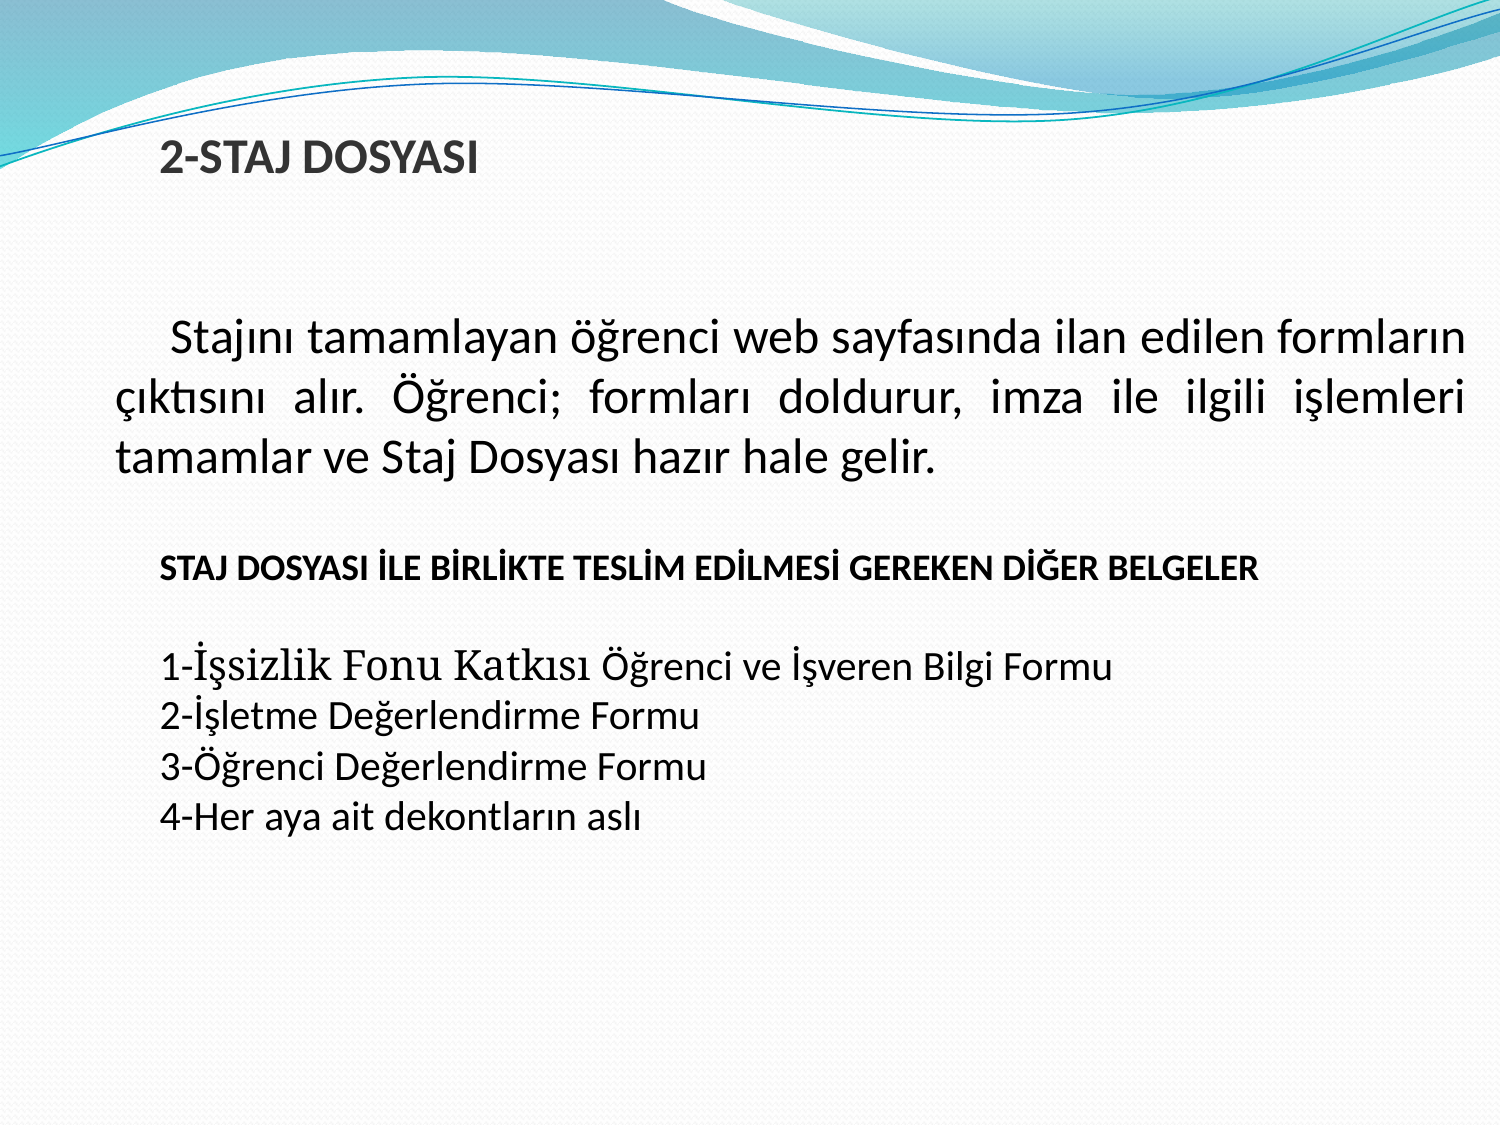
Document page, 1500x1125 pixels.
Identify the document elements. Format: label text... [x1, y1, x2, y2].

text_box 2-STAJ DOSYASI Stajını tamamlayan öğrenci web sayfasında ilan edilen formların çıktısını alır. Öğrenci; formları doldurur, imza ile ilgili işlemleri tamamlar ve Staj Dosyası hazır hale gelir. STAJ DOSYASI İLE BİRLİKTE TESLİM EDİLMESİ GEREKEN DİĞER BELGELER 1-İşsizlik Fonu Katkısı Öğrenci ve İşveren Bilgi Formu 2-İşletme Değerlendirme Formu 3-Öğrenci Değerlendirme Formu 4-Her aya ait dekontların aslı [100, 115, 1483, 1056]
